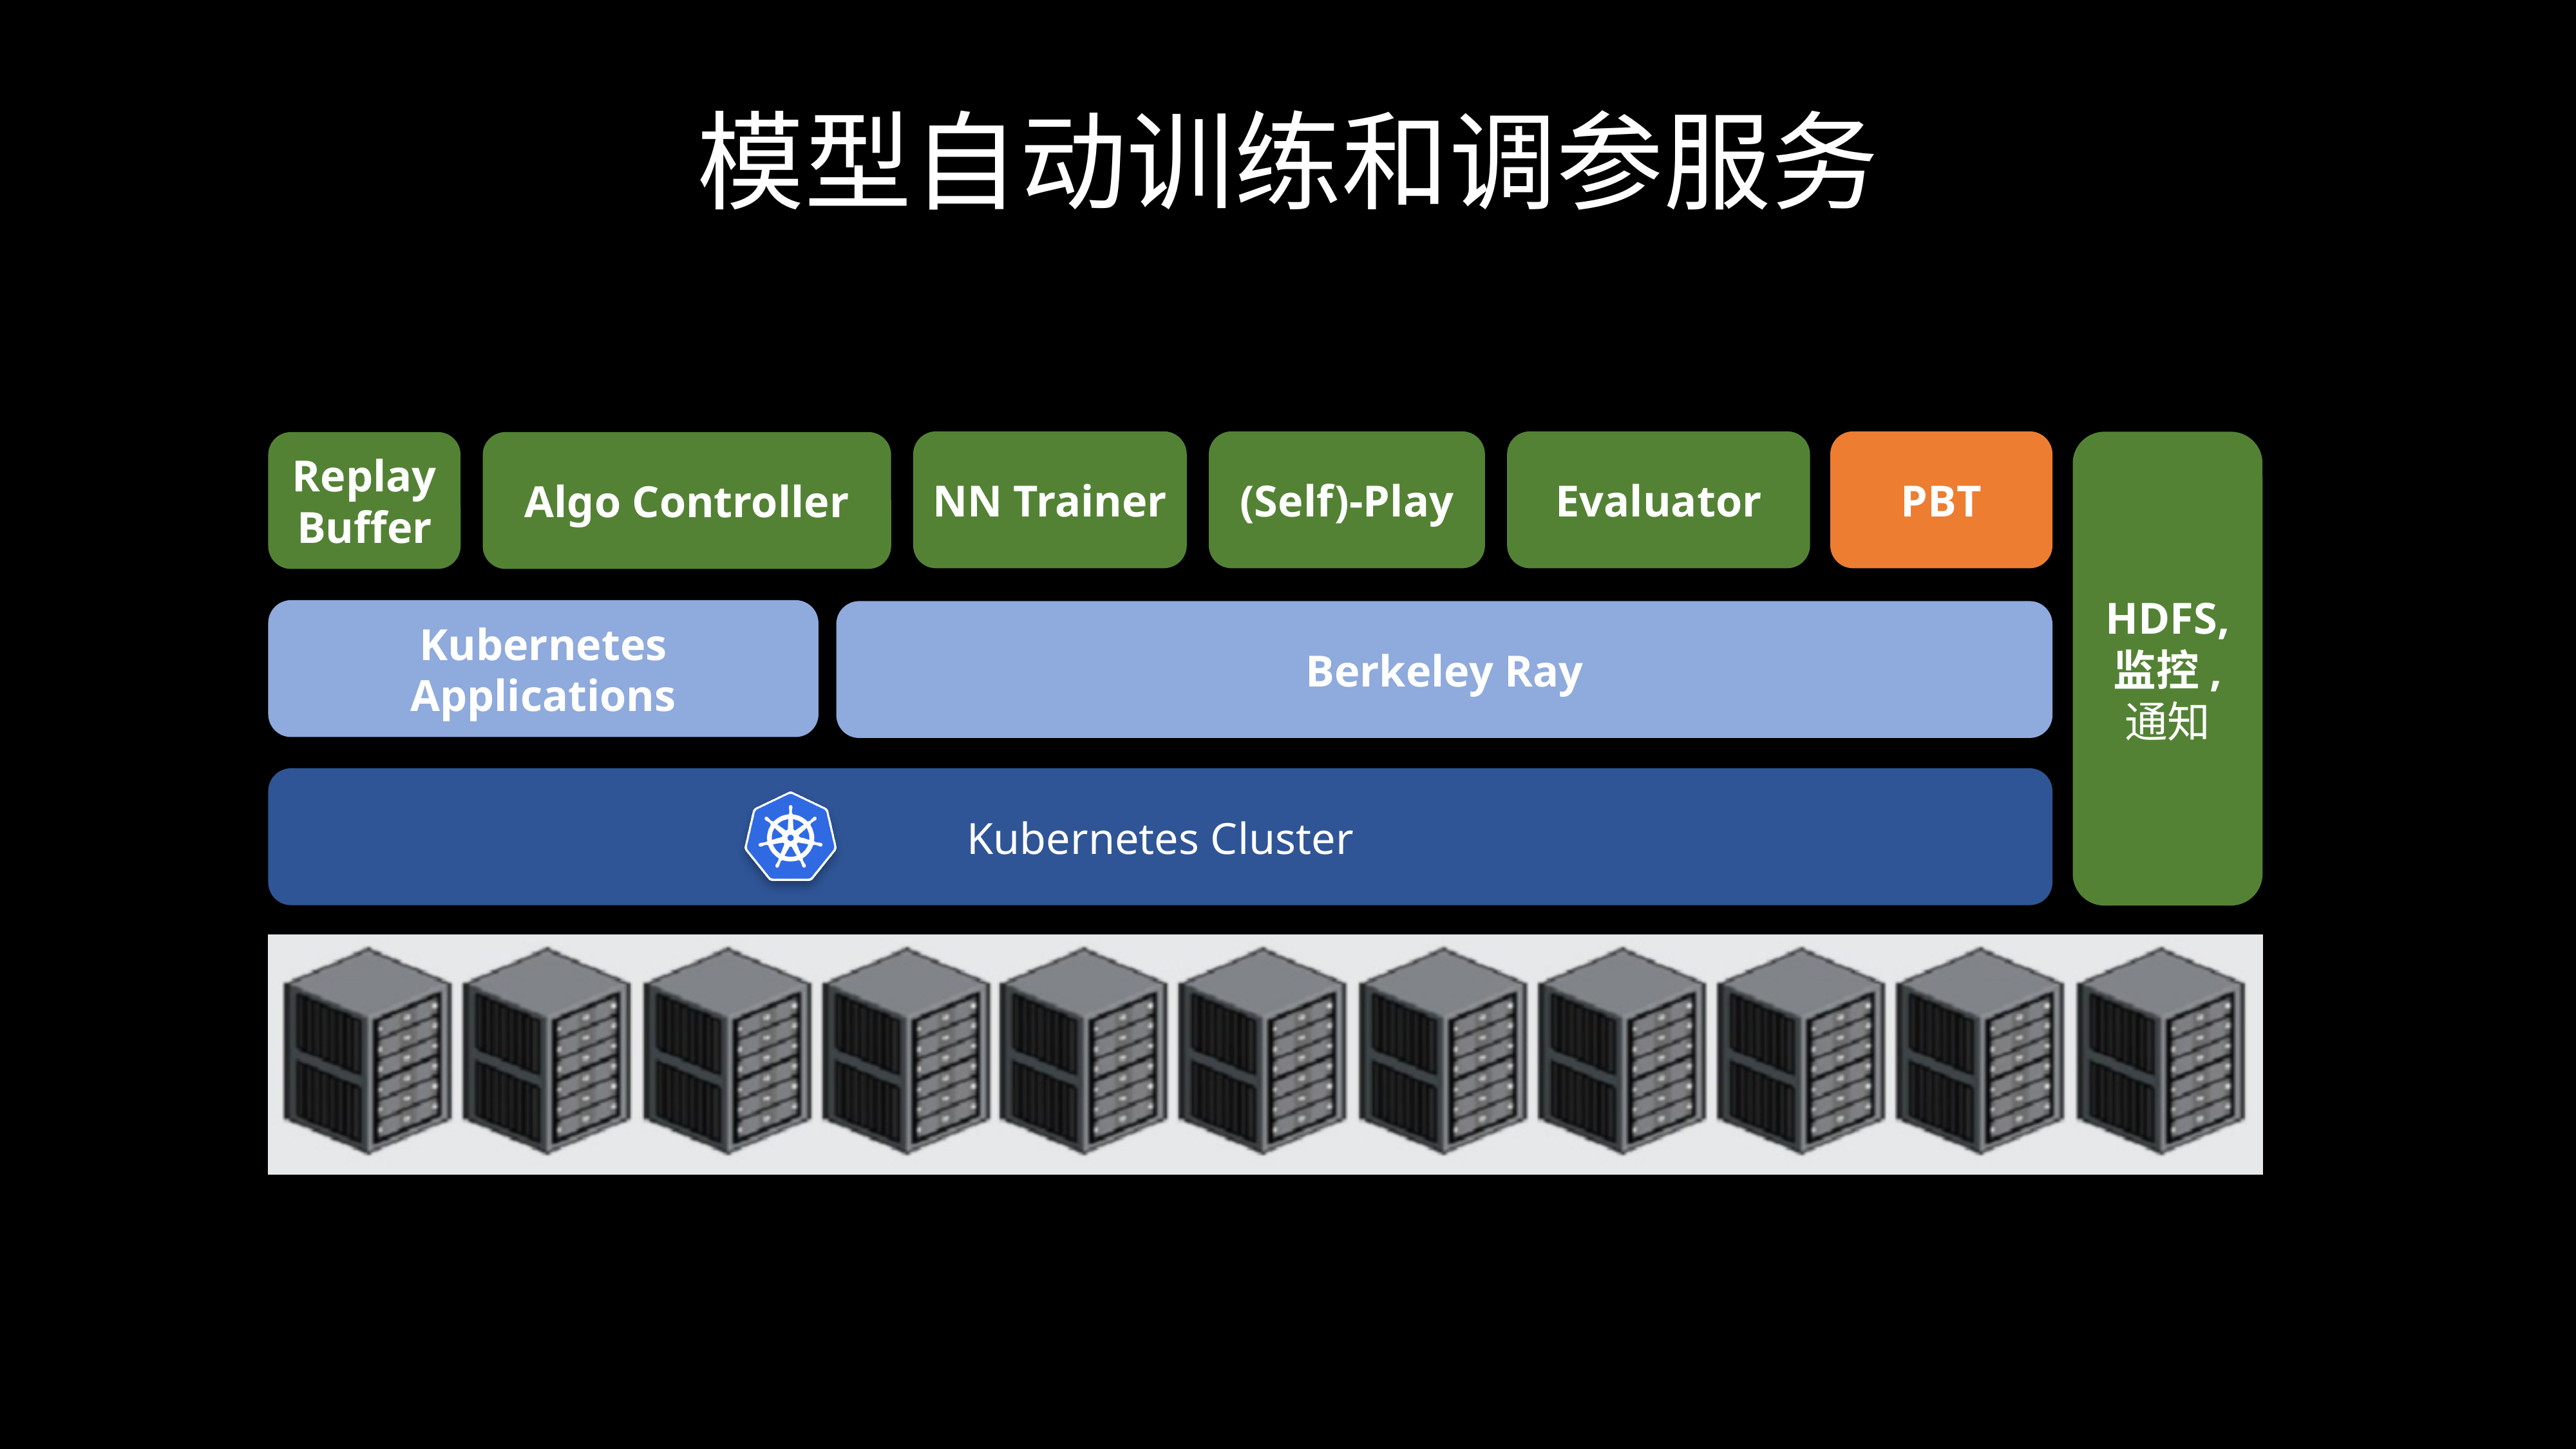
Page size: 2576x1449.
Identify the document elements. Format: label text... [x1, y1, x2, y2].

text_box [2072, 431, 2263, 906]
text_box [268, 768, 2053, 905]
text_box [1830, 431, 2053, 569]
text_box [482, 431, 891, 569]
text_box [836, 601, 2053, 739]
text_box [1506, 431, 1810, 569]
title 模型自动训练和调参服务 [178, 37, 2398, 279]
picture [268, 934, 2263, 1175]
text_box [1208, 431, 1486, 569]
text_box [268, 431, 461, 569]
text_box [913, 431, 1188, 569]
picture [744, 791, 837, 881]
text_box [268, 600, 819, 737]
